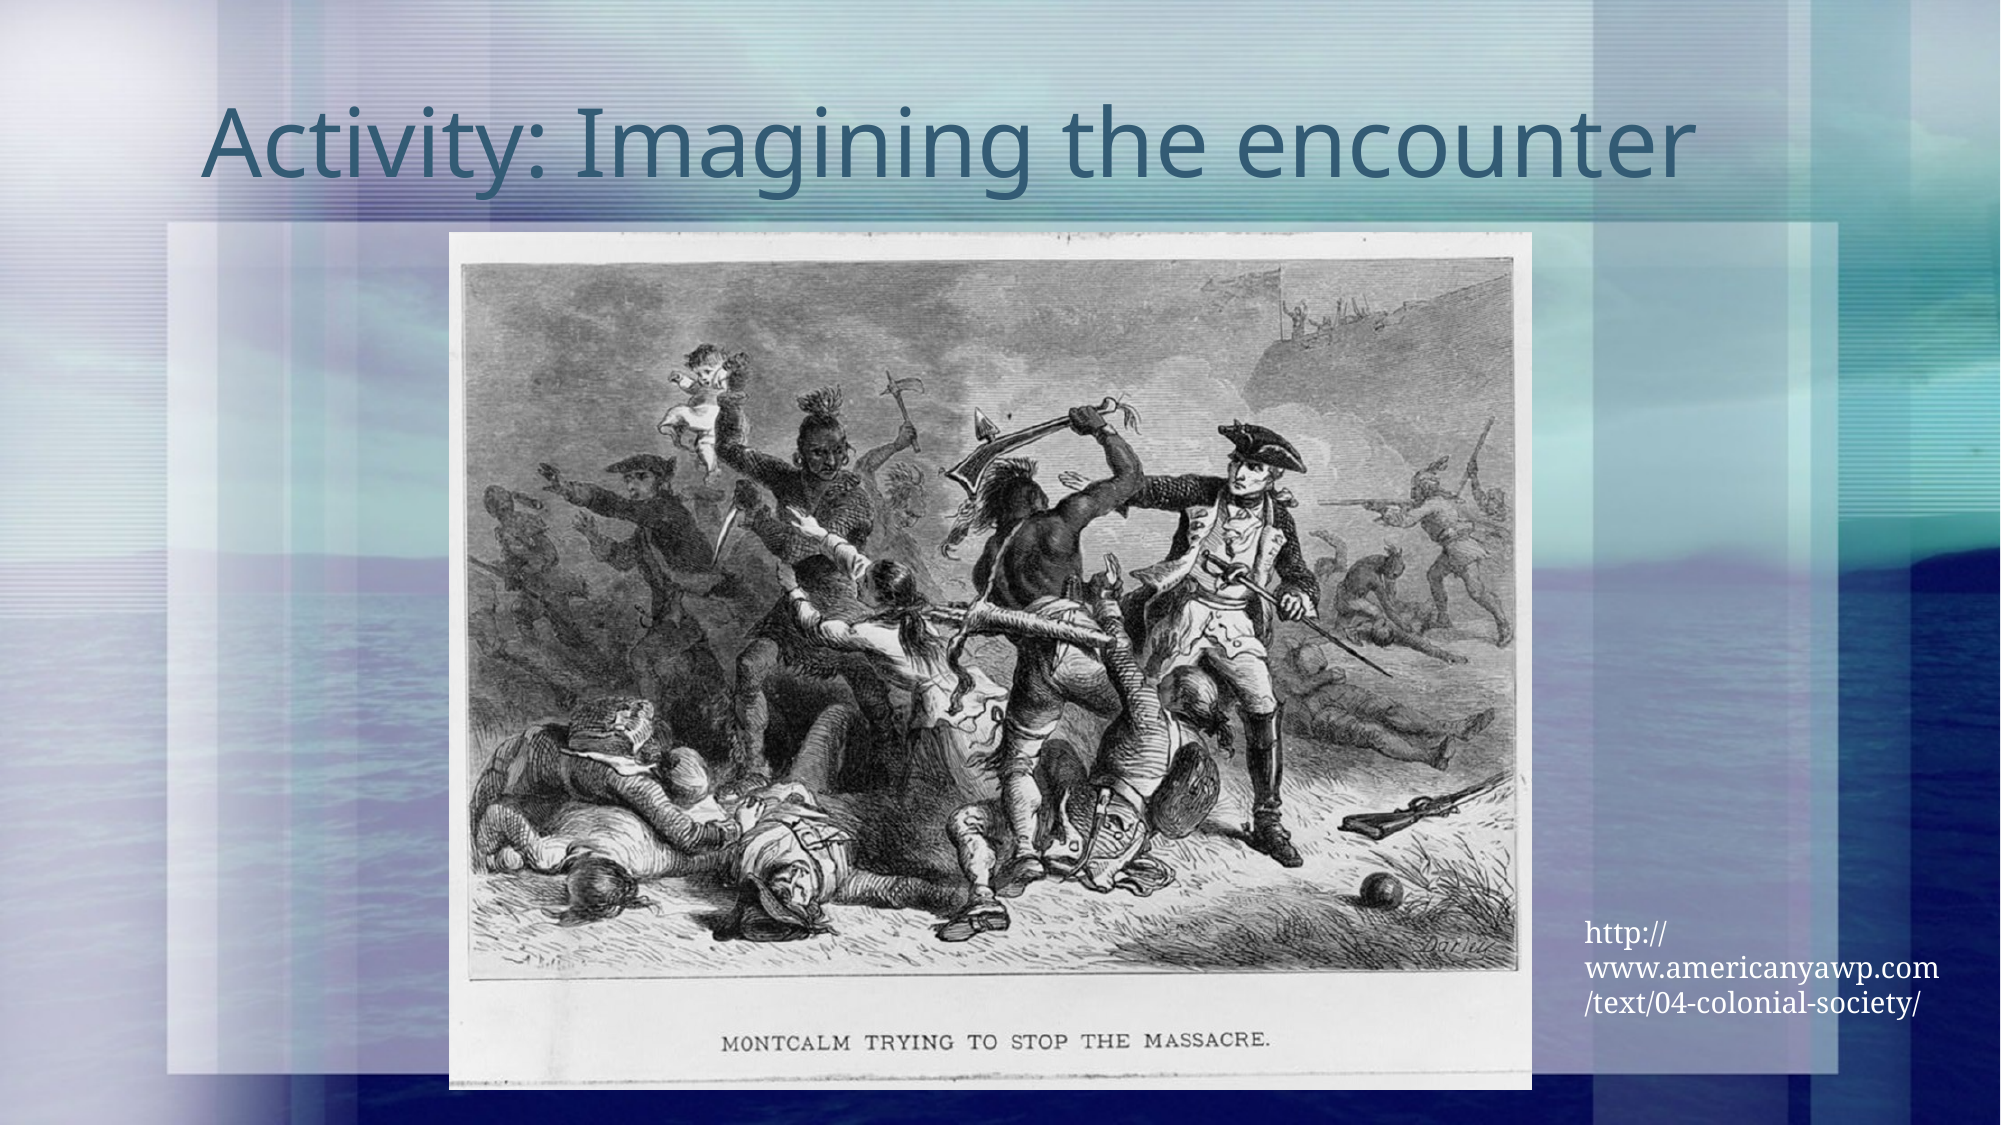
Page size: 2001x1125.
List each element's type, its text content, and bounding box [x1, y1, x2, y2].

title Activity: Imagining the encounter [193, 45, 1813, 233]
picture [0, 0, 2001, 1125]
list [449, 232, 1533, 1091]
text_box http://www.americanyawp.com/text/04-colonial-society/ [1569, 906, 1959, 1027]
